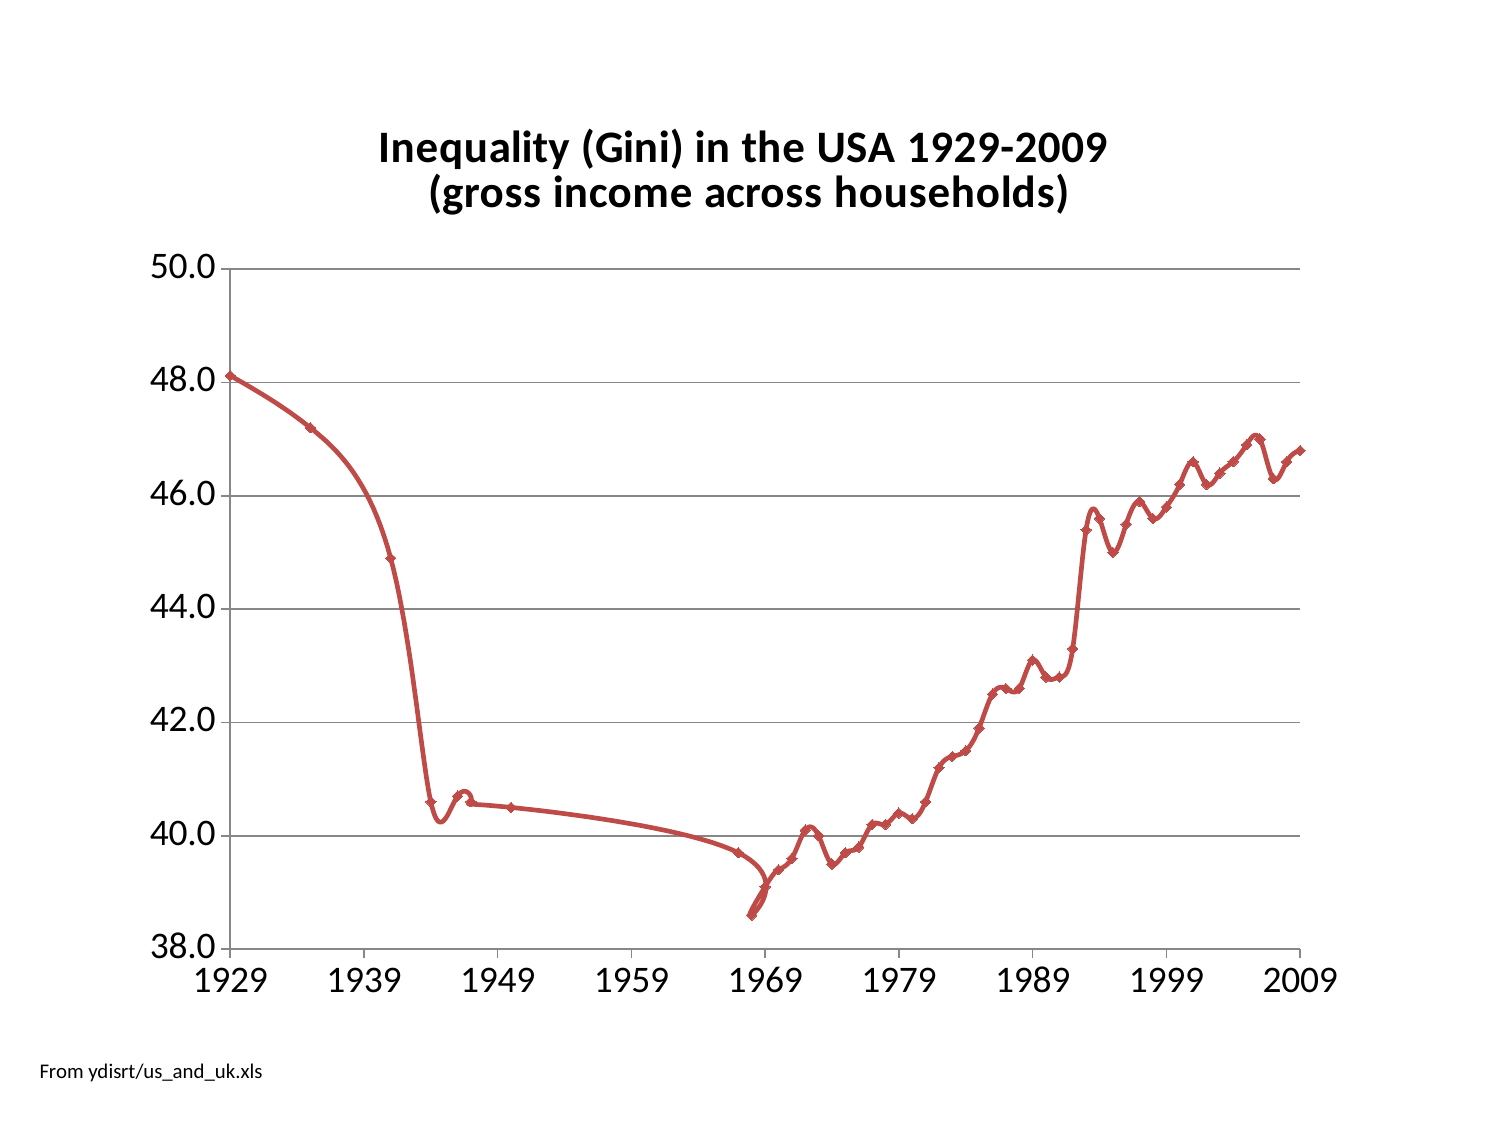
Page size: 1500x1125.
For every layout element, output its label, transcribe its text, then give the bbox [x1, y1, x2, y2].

text_box From ydisrt/us_and_uk.xls [24, 1050, 488, 1090]
chart [124, 87, 1363, 1021]
